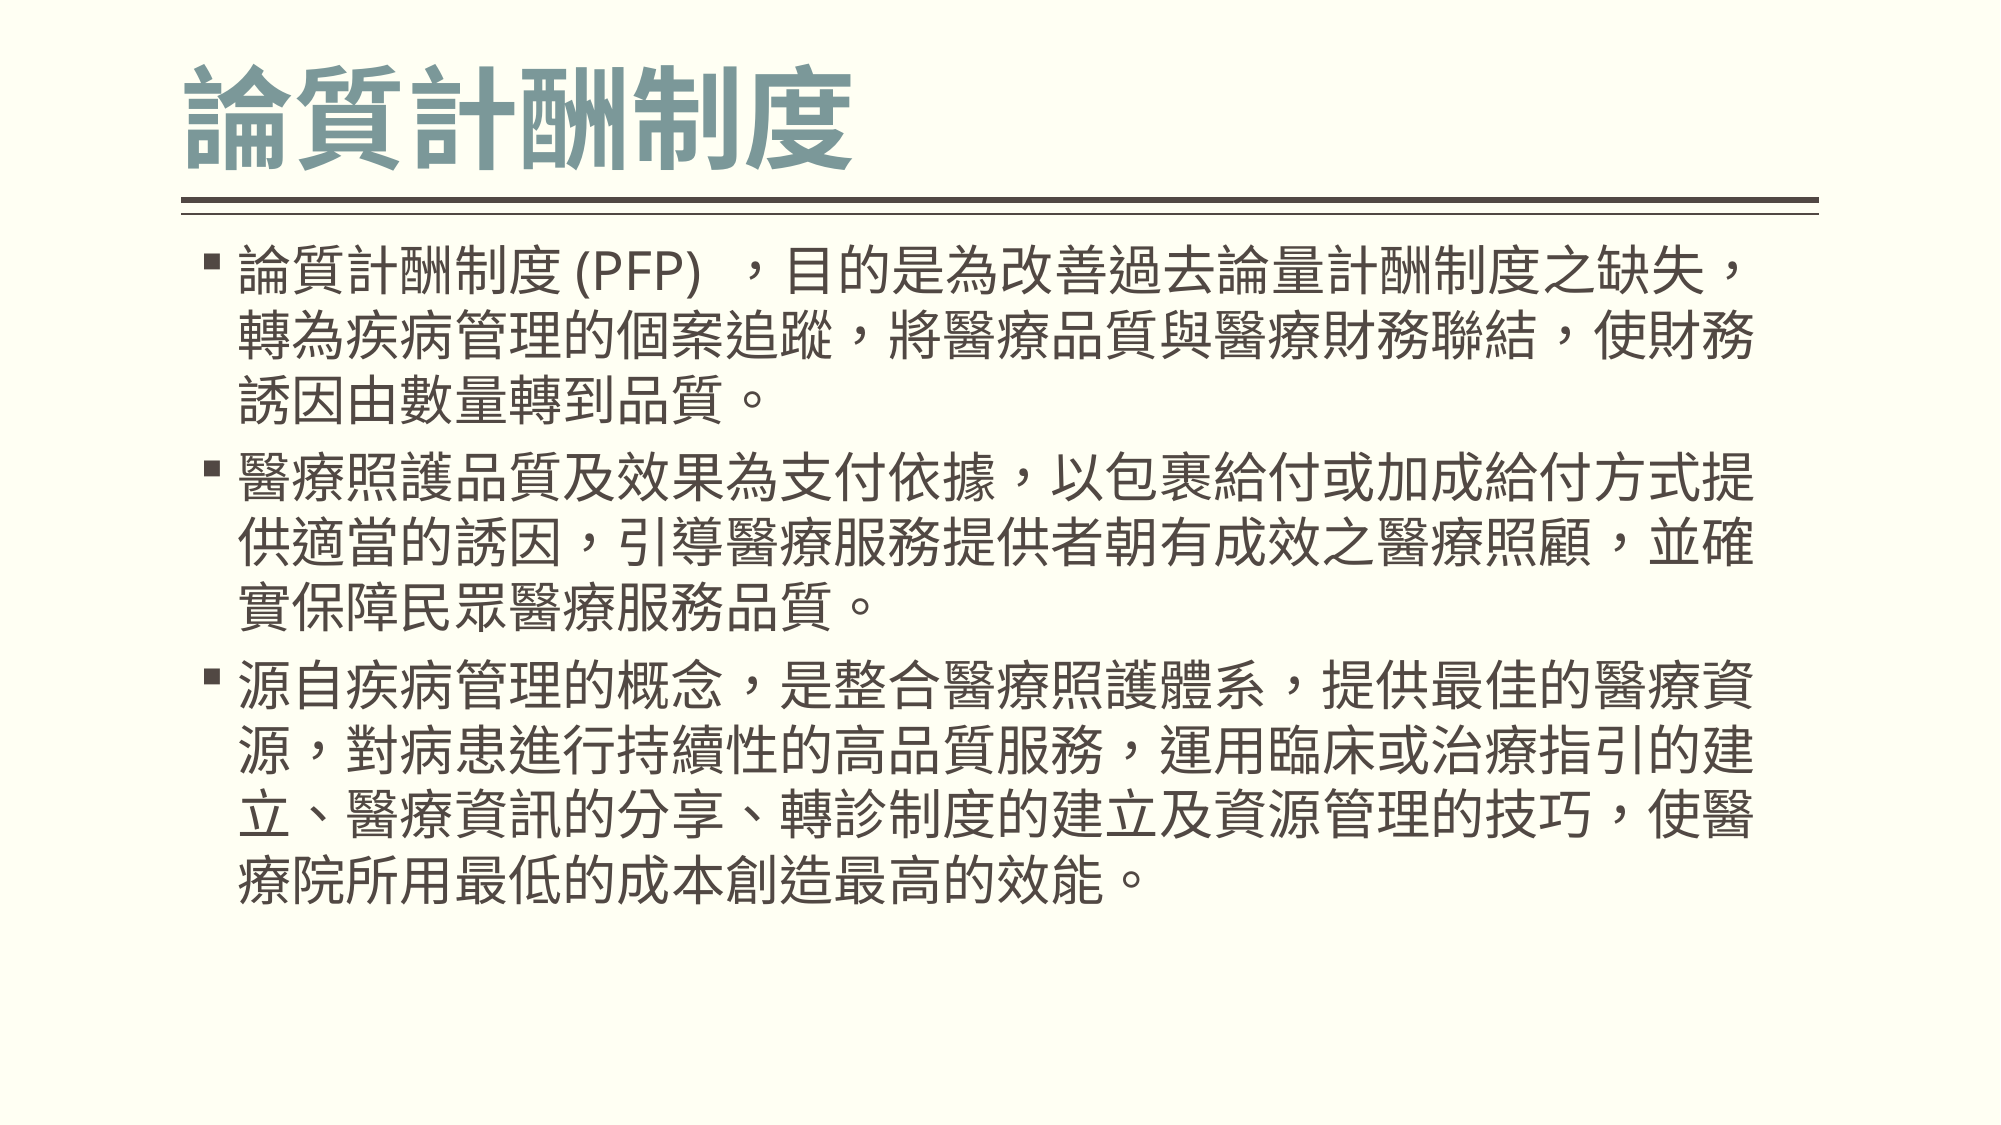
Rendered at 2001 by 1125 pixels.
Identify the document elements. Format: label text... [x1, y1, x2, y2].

title 論質計酬制度 [181, 12, 1819, 193]
list 論質計酬制度(PFP) ，目的是為改善過去論量計酬制度之缺失，轉為疾病管理的個案追蹤，將醫療品質與醫療財務聯結，使財務誘因由數量轉到品質。 醫療照護品質及效果為支付依據，以包裹給付或加成給付方式提供適當的誘因，引導醫療服務提供者朝有成效之醫療照顧，並確實保障民眾醫療服務品質。 源自疾病管理的概念，是整合醫療照護體系，提供最佳的醫療資源，對病患進行持續性的高品質服務，運用臨床或治療指引的建立、醫療資訊的分享、轉診制度的建立及資源管理的技巧，使醫療院所用最低的成本創造最高的效能。 [199, 228, 1788, 1072]
